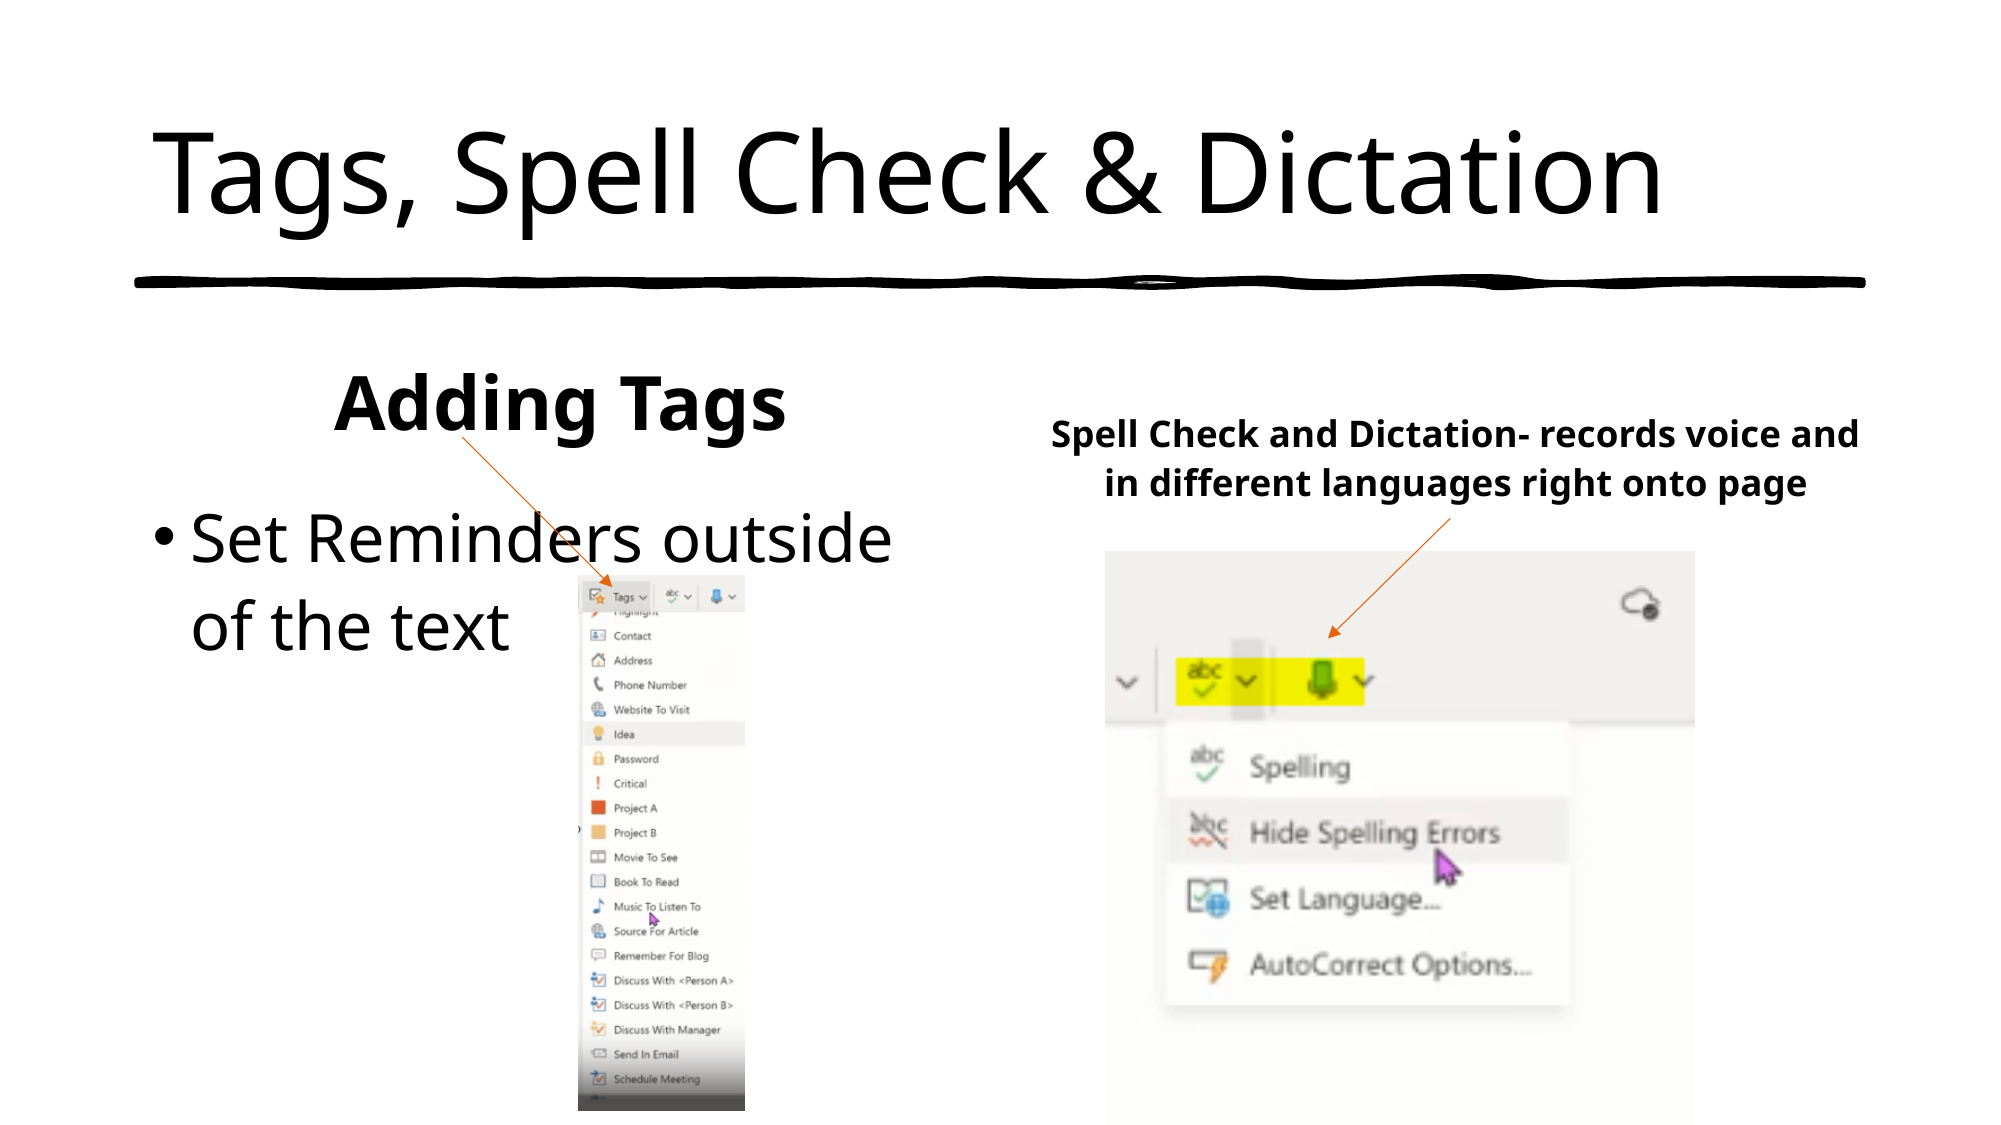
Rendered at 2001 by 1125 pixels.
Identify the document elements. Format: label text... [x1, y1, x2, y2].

list Spell Check and Dictation- records voice and in different languages right onto page [1031, 375, 1882, 511]
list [578, 575, 745, 1111]
list Set Reminders outside of the text [137, 479, 578, 1016]
picture [1105, 551, 1695, 1125]
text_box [1327, 518, 1451, 639]
title Tags, Spell Check & Dictation [137, 59, 1863, 278]
list Adding Tags [137, 318, 984, 454]
list Set Reminders outside of the text [613, 479, 984, 1016]
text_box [462, 437, 613, 588]
